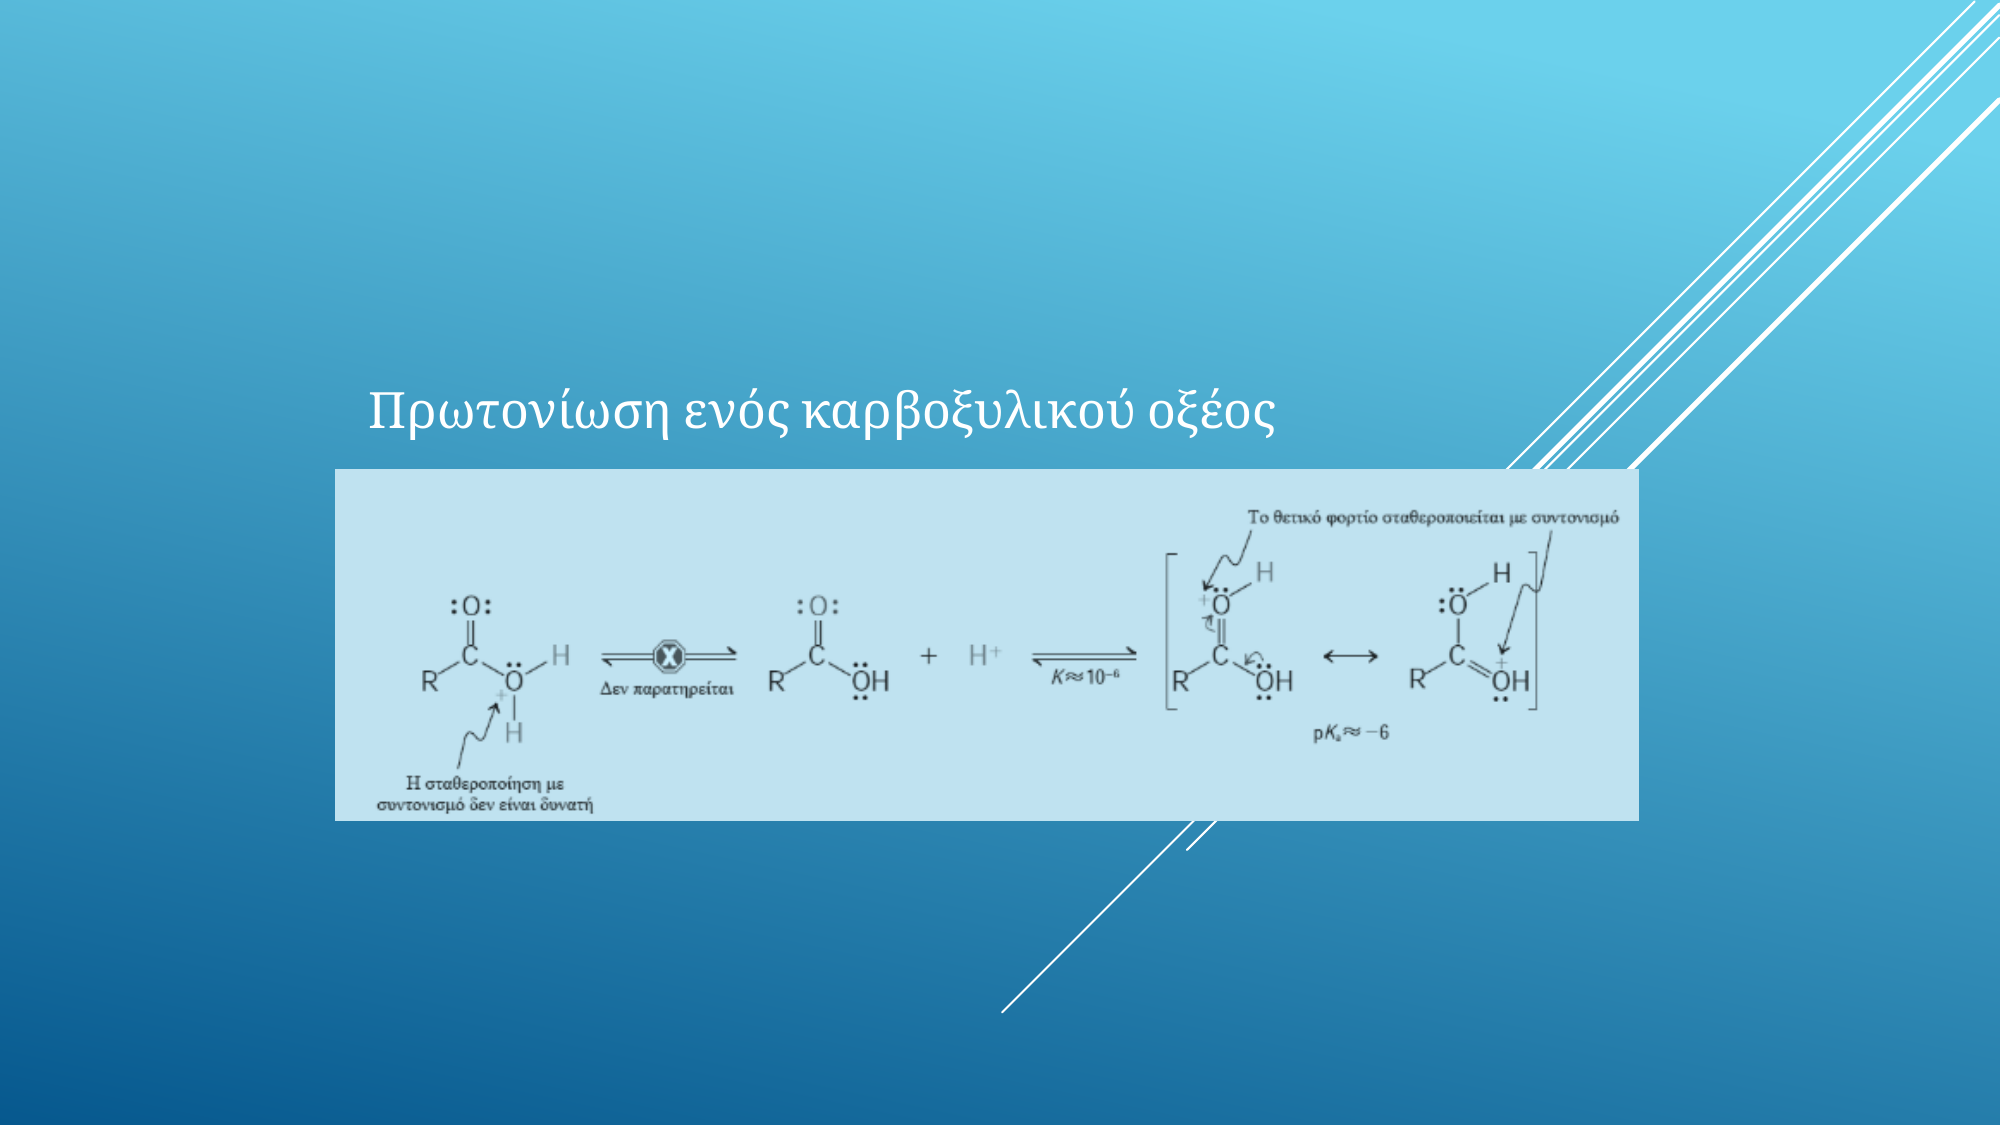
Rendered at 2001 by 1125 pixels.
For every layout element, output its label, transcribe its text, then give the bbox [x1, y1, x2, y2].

picture [335, 469, 1639, 822]
text_box Πρωτονίωση ενός καρβοξυλικού οξέος [353, 371, 1297, 446]
